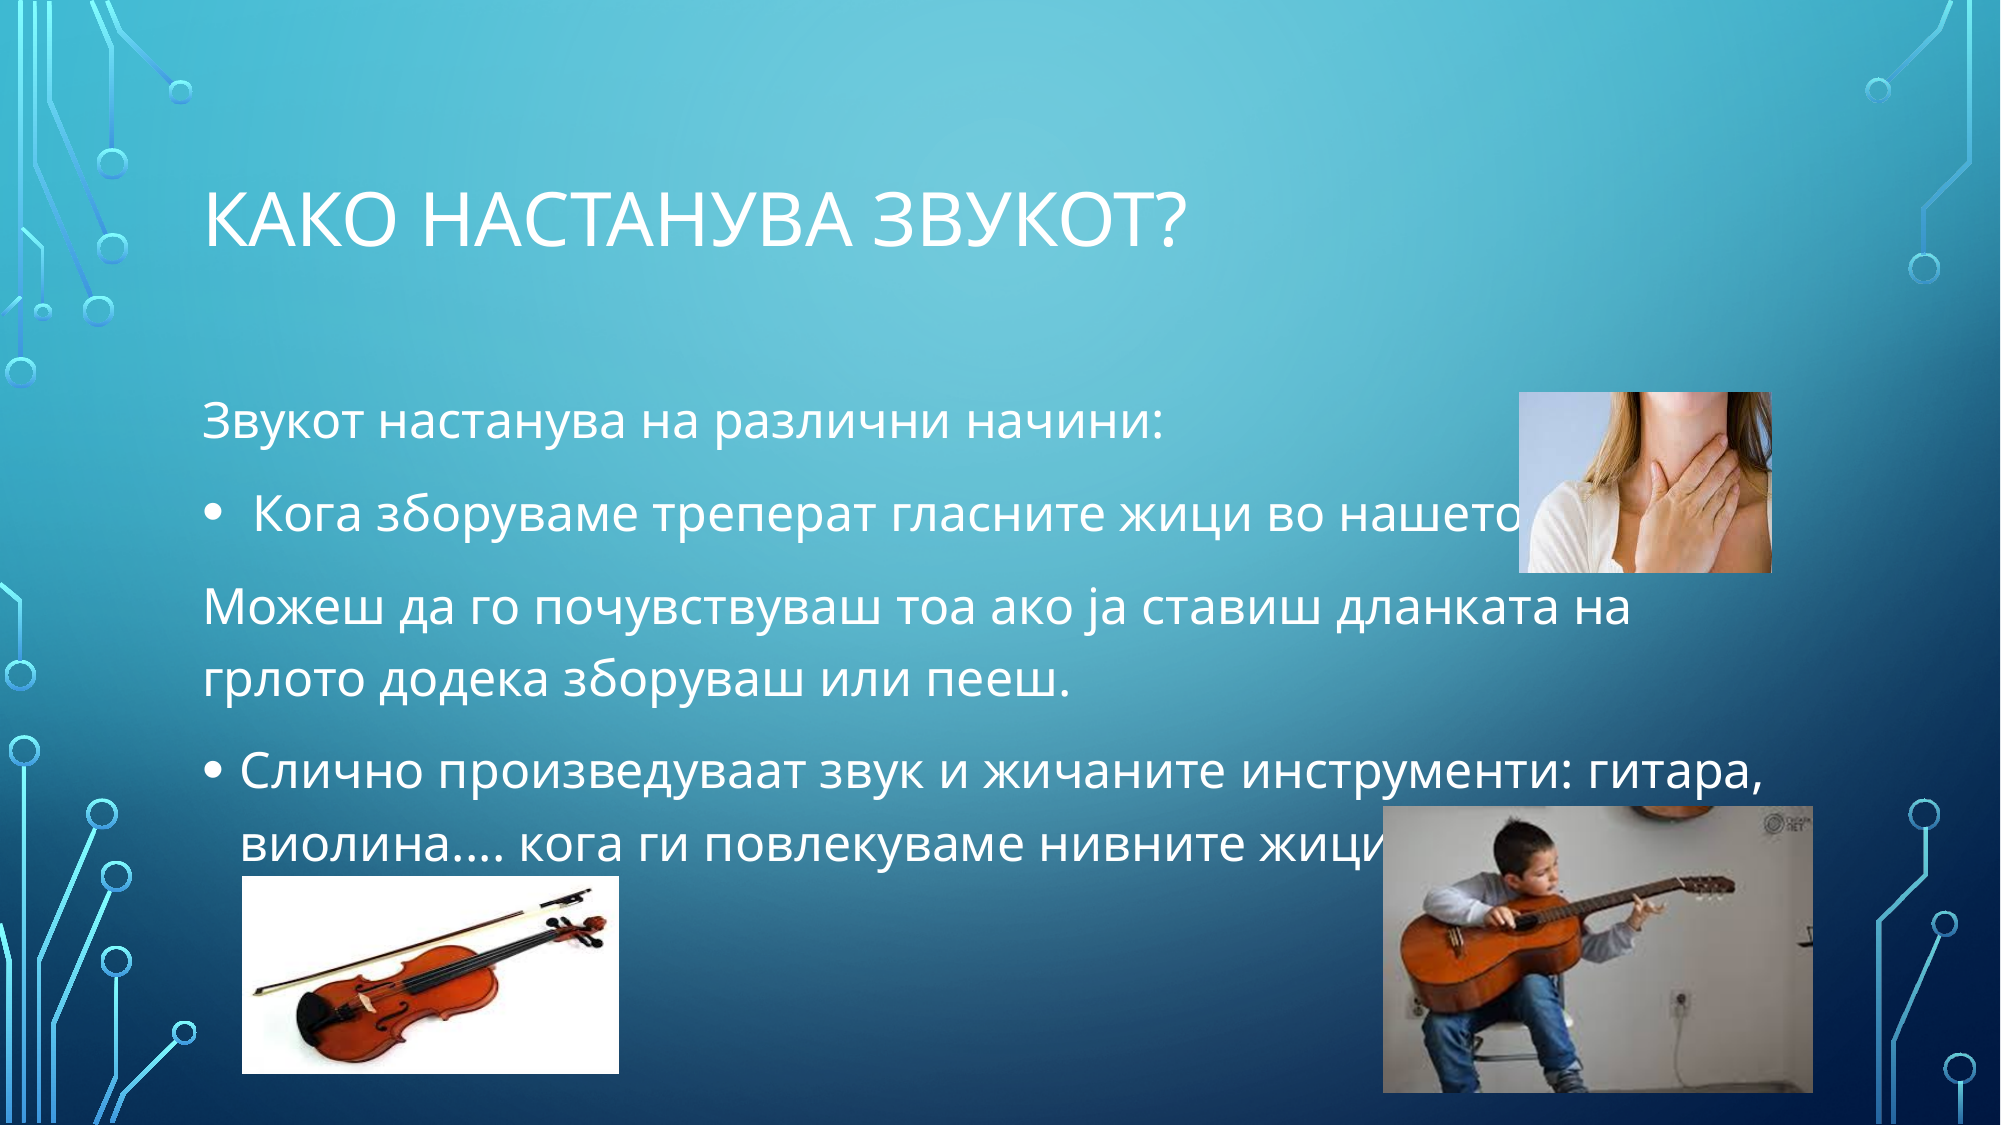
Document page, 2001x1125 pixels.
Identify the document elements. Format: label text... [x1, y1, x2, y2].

picture [242, 876, 619, 1074]
picture [1382, 806, 1813, 1094]
picture [1519, 391, 1772, 573]
list Звукот настанува на различни начини: Кога зборуваме треперат гласните жици во нашето грло. Можеш да го почувствуваш тоа ако ја ставиш дланката на грлото додека зборуваш или пееш. Слично произведуваат звук и жичаните инструменти: гитара, виолина.... кога ги повлекуваме нивните жици. [187, 369, 1813, 950]
title Како настанува звукот? [187, 101, 1813, 344]
